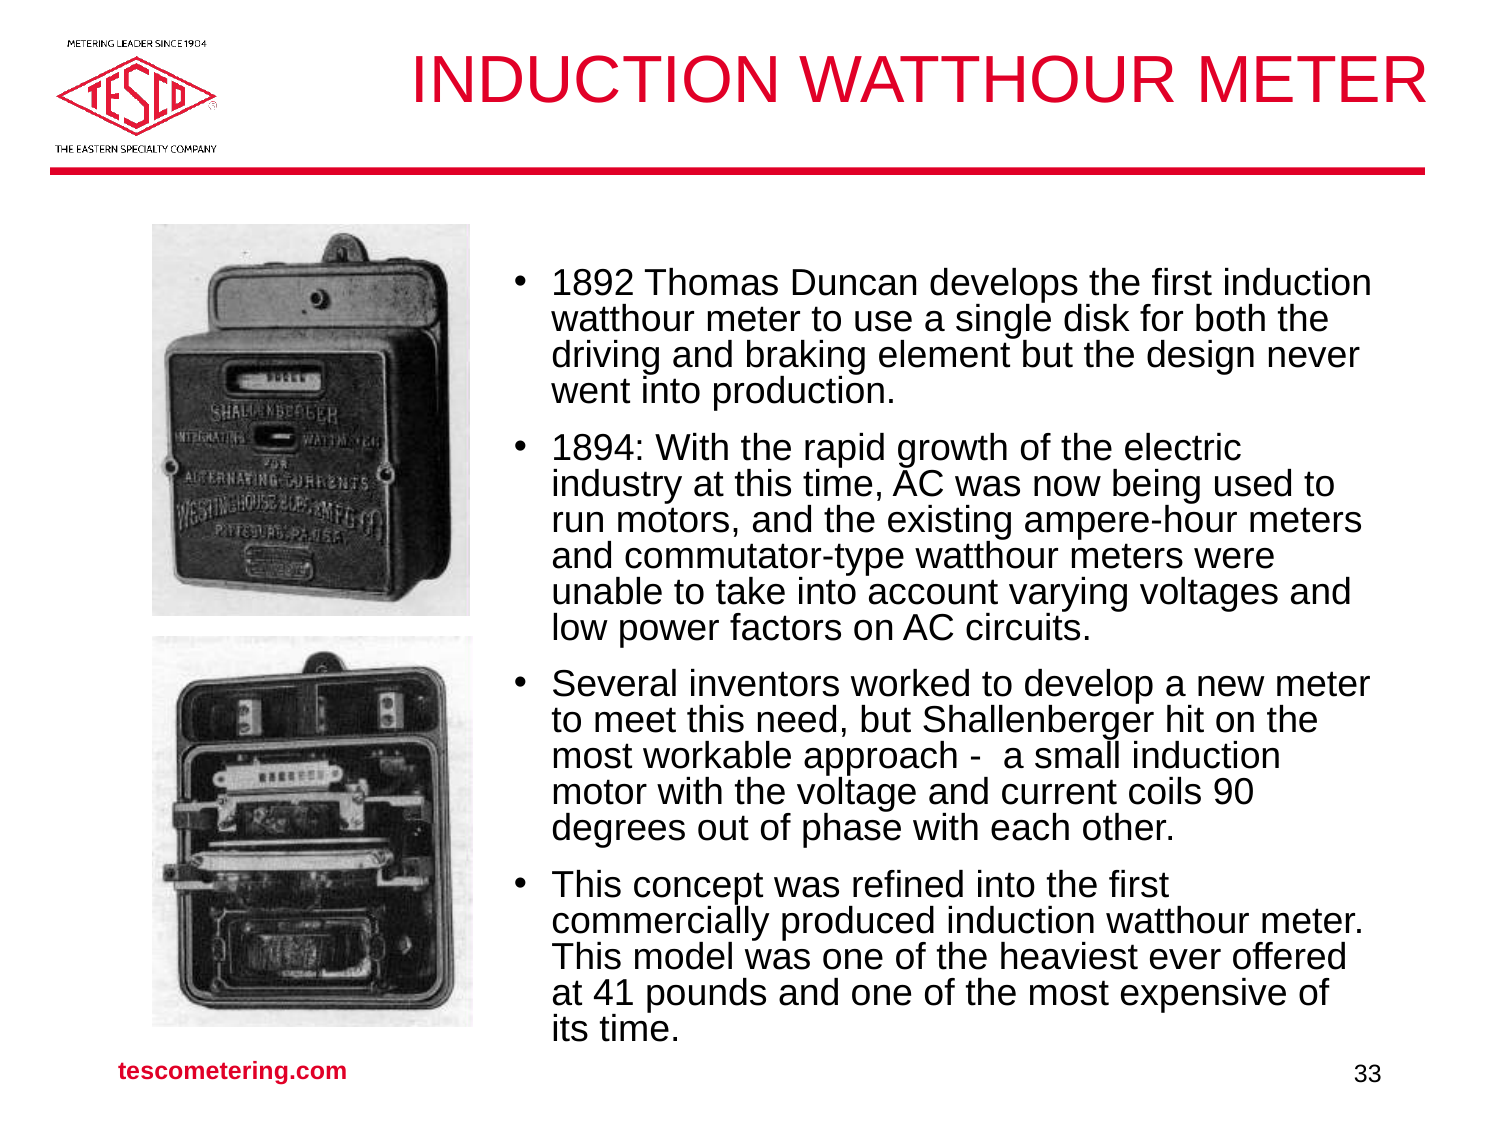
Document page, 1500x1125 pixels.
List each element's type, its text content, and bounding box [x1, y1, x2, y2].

footer tescometering.com [103, 1039, 610, 1100]
picture [152, 636, 473, 1028]
slide_number 33 [1059, 1042, 1397, 1103]
title Induction Watthour Meter [64, 37, 1446, 225]
list 1892 Thomas Duncan develops the first induction watthour meter to use a single disk for both the driving and braking element but the design never went into production. 1894: With the rapid growth of the electric industry at this time, AC was now being used to run motors, and the existing ampere-hour meters and commutator-type watthour meters were unable to take into account varying voltages and low power factors on AC circuits. Several inventors worked to develop a new meter to meet this need, but Shallenberger hit on the most workable approach - a small induction motor with the voltage and current coils 90 degrees out of phase with each other. This concept was refined into the first commercially produced induction watthour meter. This model was one of the heaviest ever offered at 41 pounds and one of the most expensive of its time. [498, 259, 1388, 1064]
picture [55, 38, 64, 155]
picture [152, 224, 470, 616]
